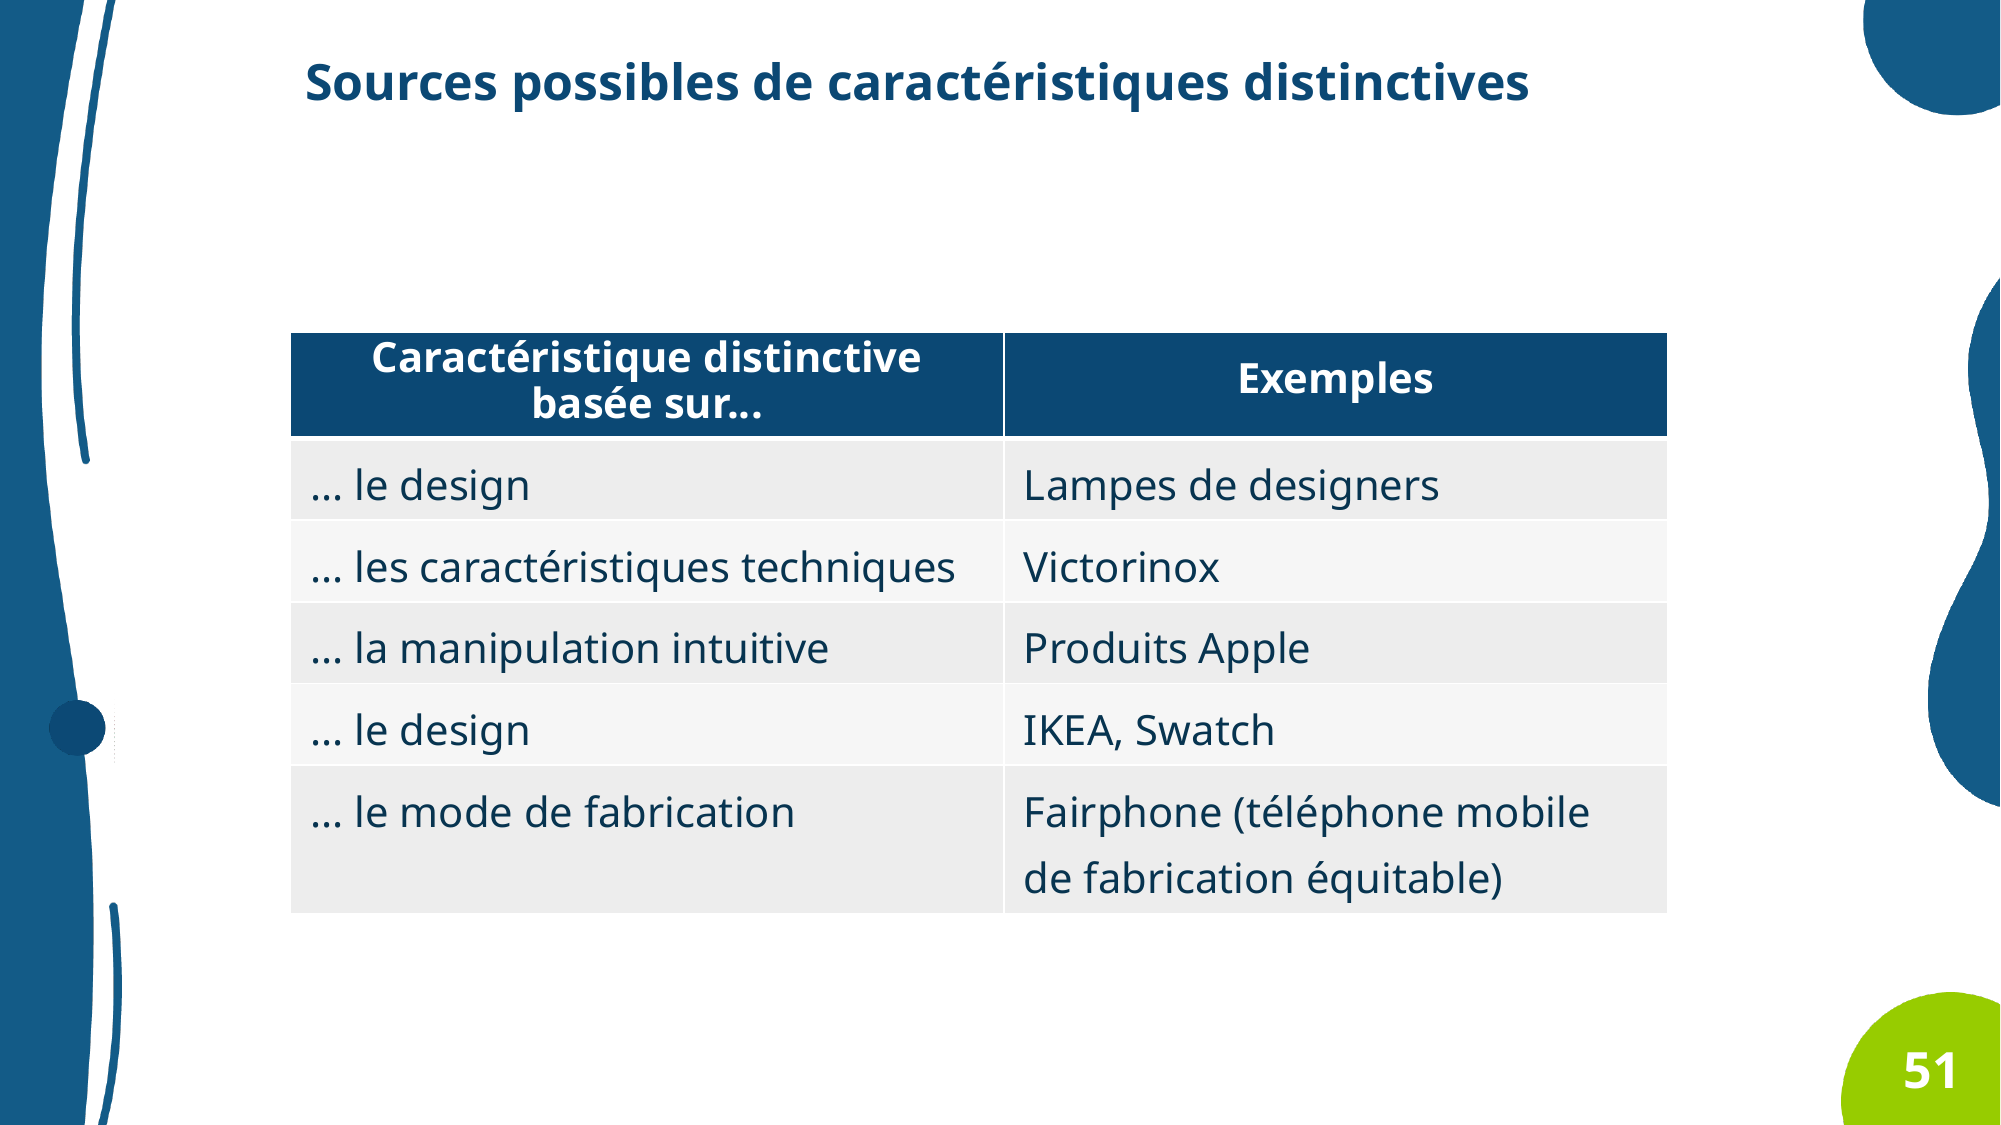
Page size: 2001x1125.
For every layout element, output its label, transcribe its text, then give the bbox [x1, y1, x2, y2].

table_cell Victorinox [1005, 521, 1667, 601]
picture [1902, 277, 2000, 807]
table_header Exemples [1005, 333, 1667, 436]
table_header Caractéristique distinctive basée sur... [291, 333, 1003, 436]
picture [0, 0, 158, 1125]
text_box Sources possibles de caractéristiques distinctives [290, 43, 1749, 165]
table_cell ... le design [291, 684, 1003, 764]
picture [1841, 992, 2001, 1125]
table_cell Lampes de designers [1005, 441, 1667, 519]
table_cell IKEA, Swatch [1005, 684, 1667, 764]
table_cell ... la manipulation intuitive [291, 603, 1003, 683]
table_cell ... les caractéristiques techniques [291, 521, 1003, 601]
table_cell Produits Apple [1005, 603, 1667, 683]
table_cell Fairphone (téléphone mobile de fabrication équitable) [1005, 766, 1667, 913]
slide_number 51 [1852, 1042, 1976, 1103]
picture [1842, 0, 2001, 132]
table_cell ... le mode de fabrication [291, 766, 1003, 913]
table_cell ... le design [291, 441, 1003, 519]
